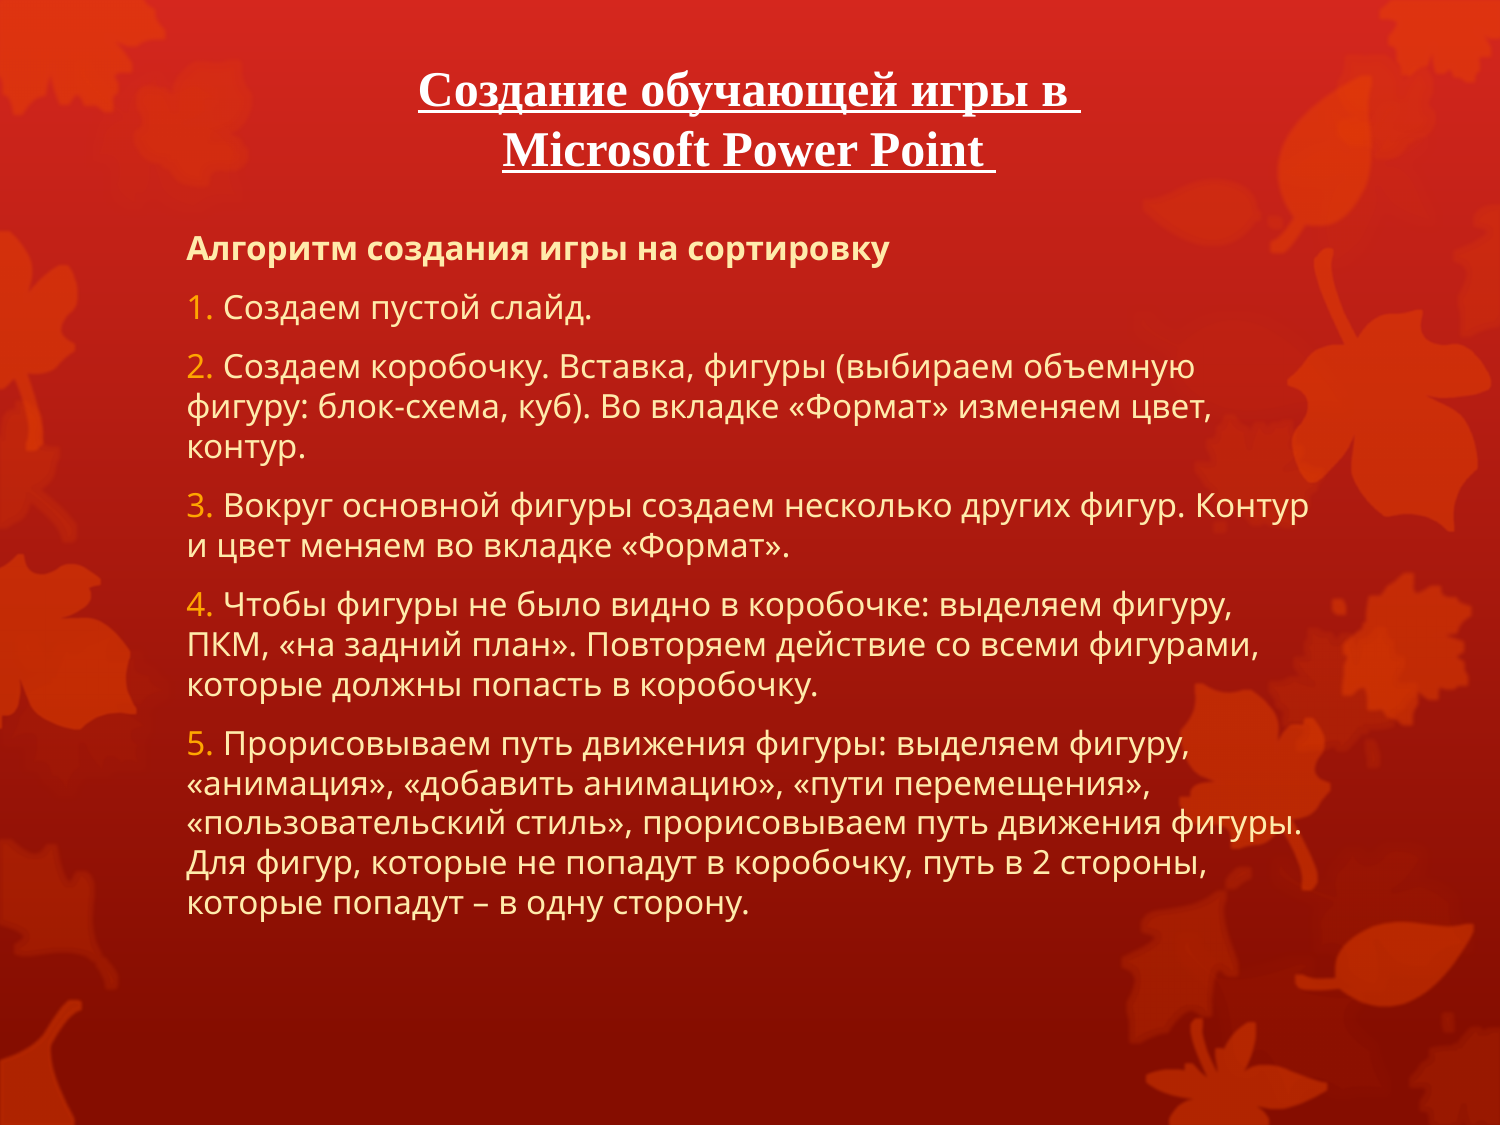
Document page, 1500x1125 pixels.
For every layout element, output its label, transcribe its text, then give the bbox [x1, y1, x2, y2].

subtitle Алгоритм создания игры на сортировку 1. Создаем пустой слайд. 2. Создаем коробочку. Вставка, фигуры (выбираем объемную фигуру: блок-схема, куб). Во вкладке «Формат» изменяем цвет, контур. 3. Вокруг основной фигуры создаем несколько других фигур. Контур и цвет меняем во вкладке «Формат». 4. Чтобы фигуры не было видно в коробочке: выделяем фигуру, ПКМ, «на задний план». Повторяем действие со всеми фигурами, которые должны попасть в коробочку. 5. Прорисовываем путь движения фигуры: выделяем фигуру, «анимация», «добавить анимацию», «пути перемещения», «пользовательский стиль», прорисовываем путь движения фигуры. Для фигур, которые не попадут в коробочку, путь в 2 стороны, которые попадут – в одну сторону. [171, 219, 1339, 988]
title Создание обучающей игры в Microsoft Рower Рoint [165, 66, 1334, 185]
